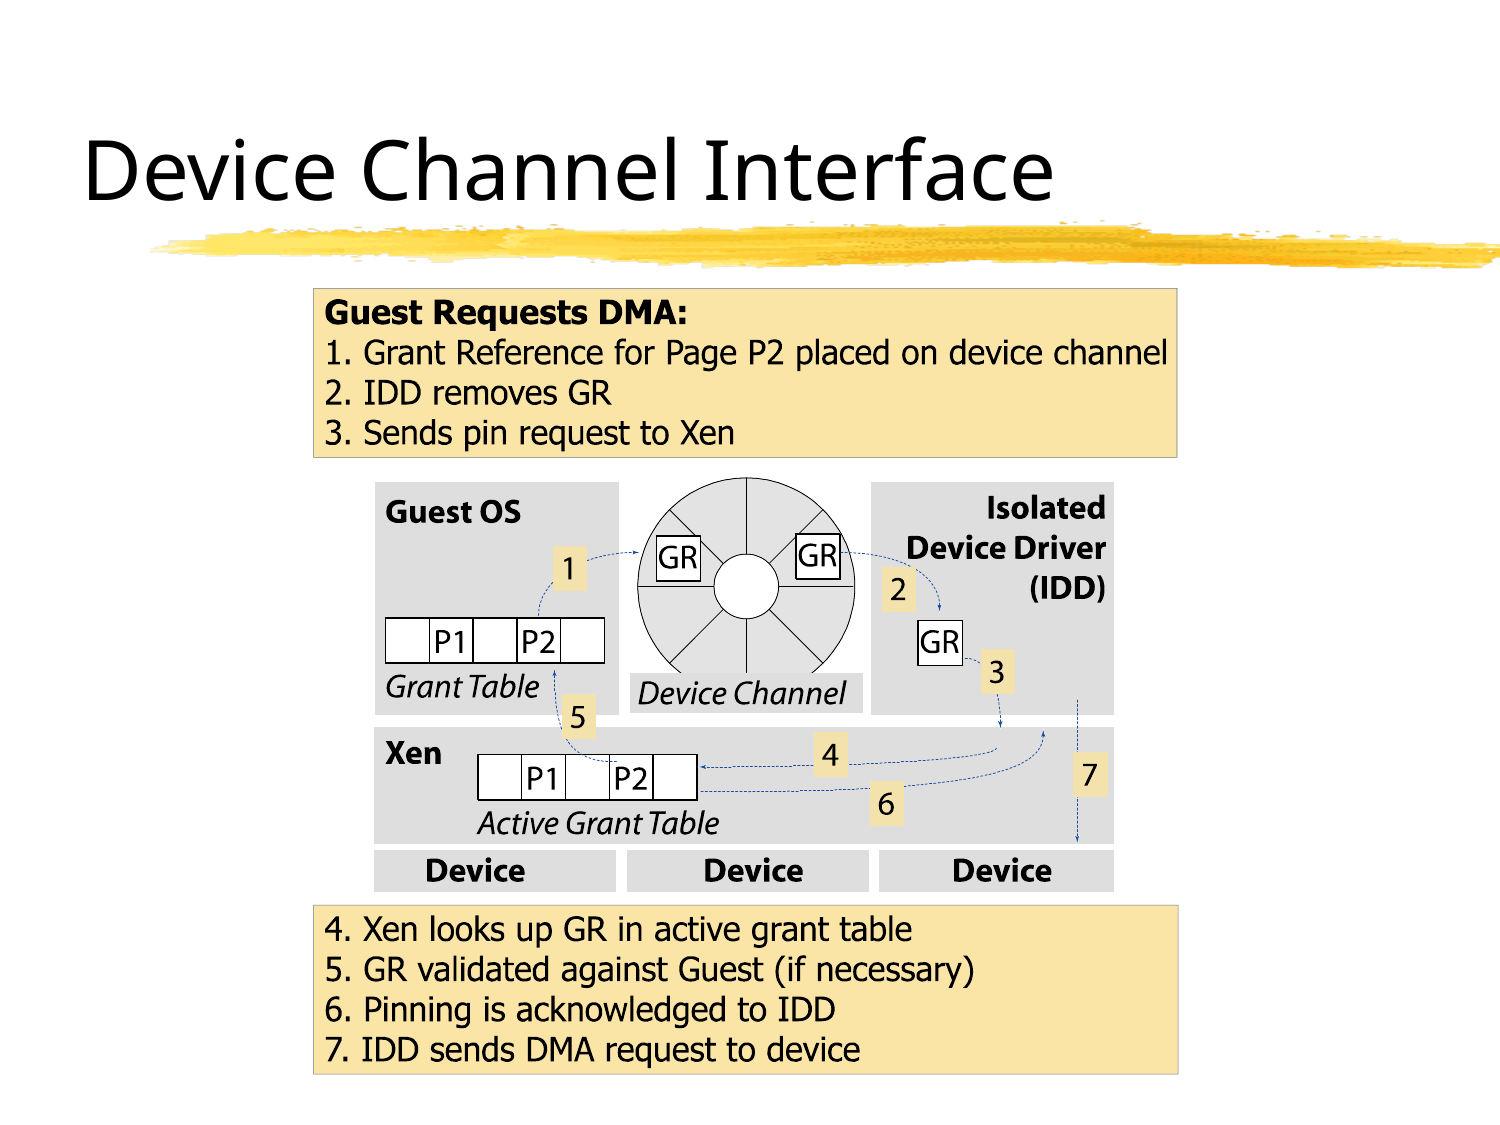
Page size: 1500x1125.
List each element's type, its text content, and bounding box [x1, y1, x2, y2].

title Device Channel Interface [66, 37, 1342, 226]
picture [150, 215, 1500, 279]
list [312, 287, 1180, 1076]
